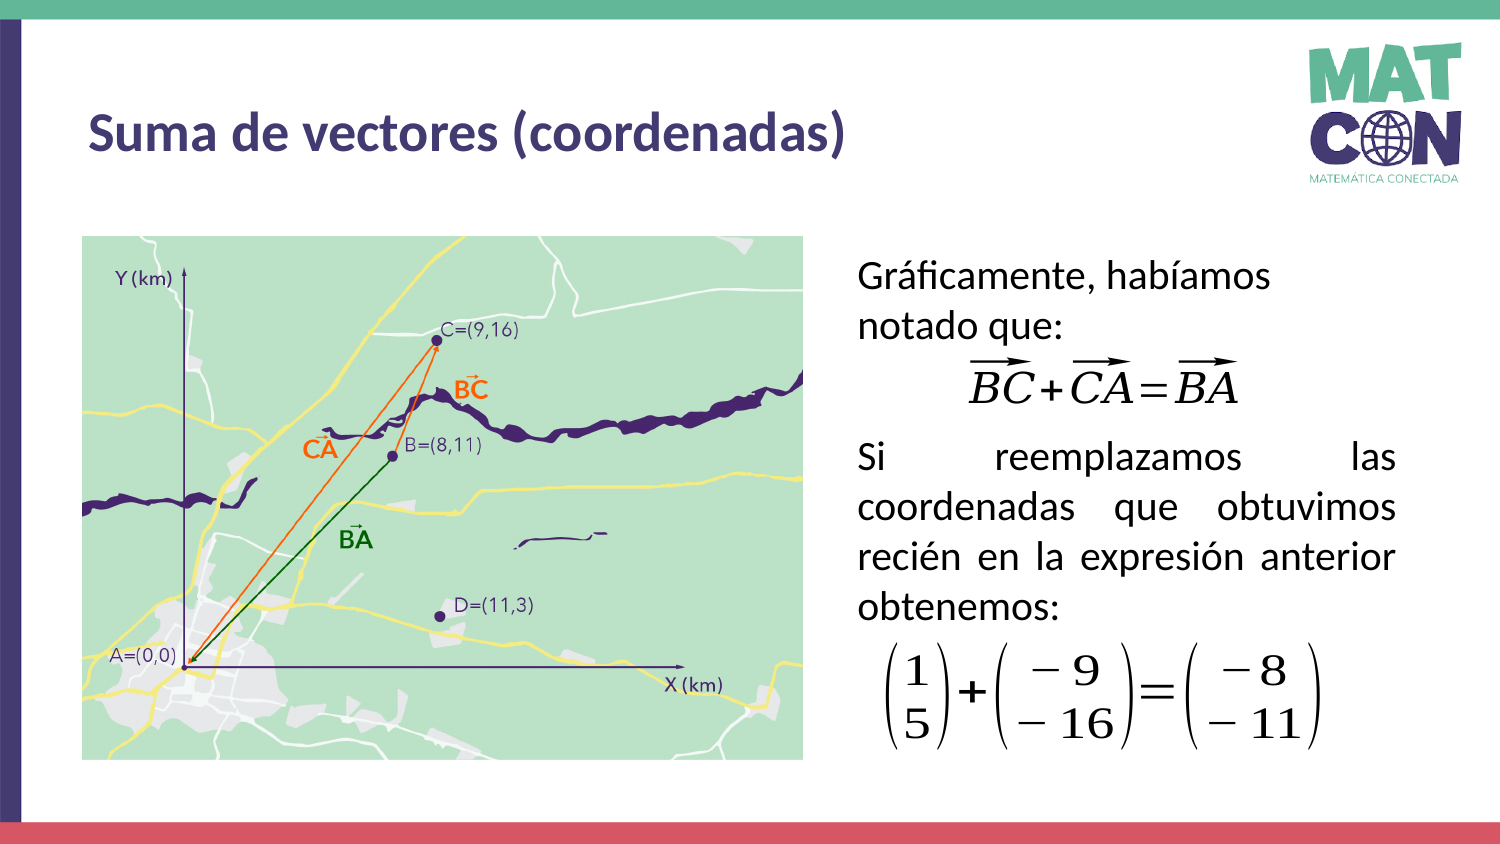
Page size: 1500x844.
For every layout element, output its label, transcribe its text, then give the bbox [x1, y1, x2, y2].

text_box Gráficamente, habíamos notado que: [846, 236, 1360, 359]
text_box Si reemplazamos las coordenadas que obtuvimos recién en la expresión anterior obtenemos: [846, 417, 1408, 640]
picture [0, 0, 1500, 844]
text_box Suma de vectores (coordenadas) [76, 84, 1424, 175]
